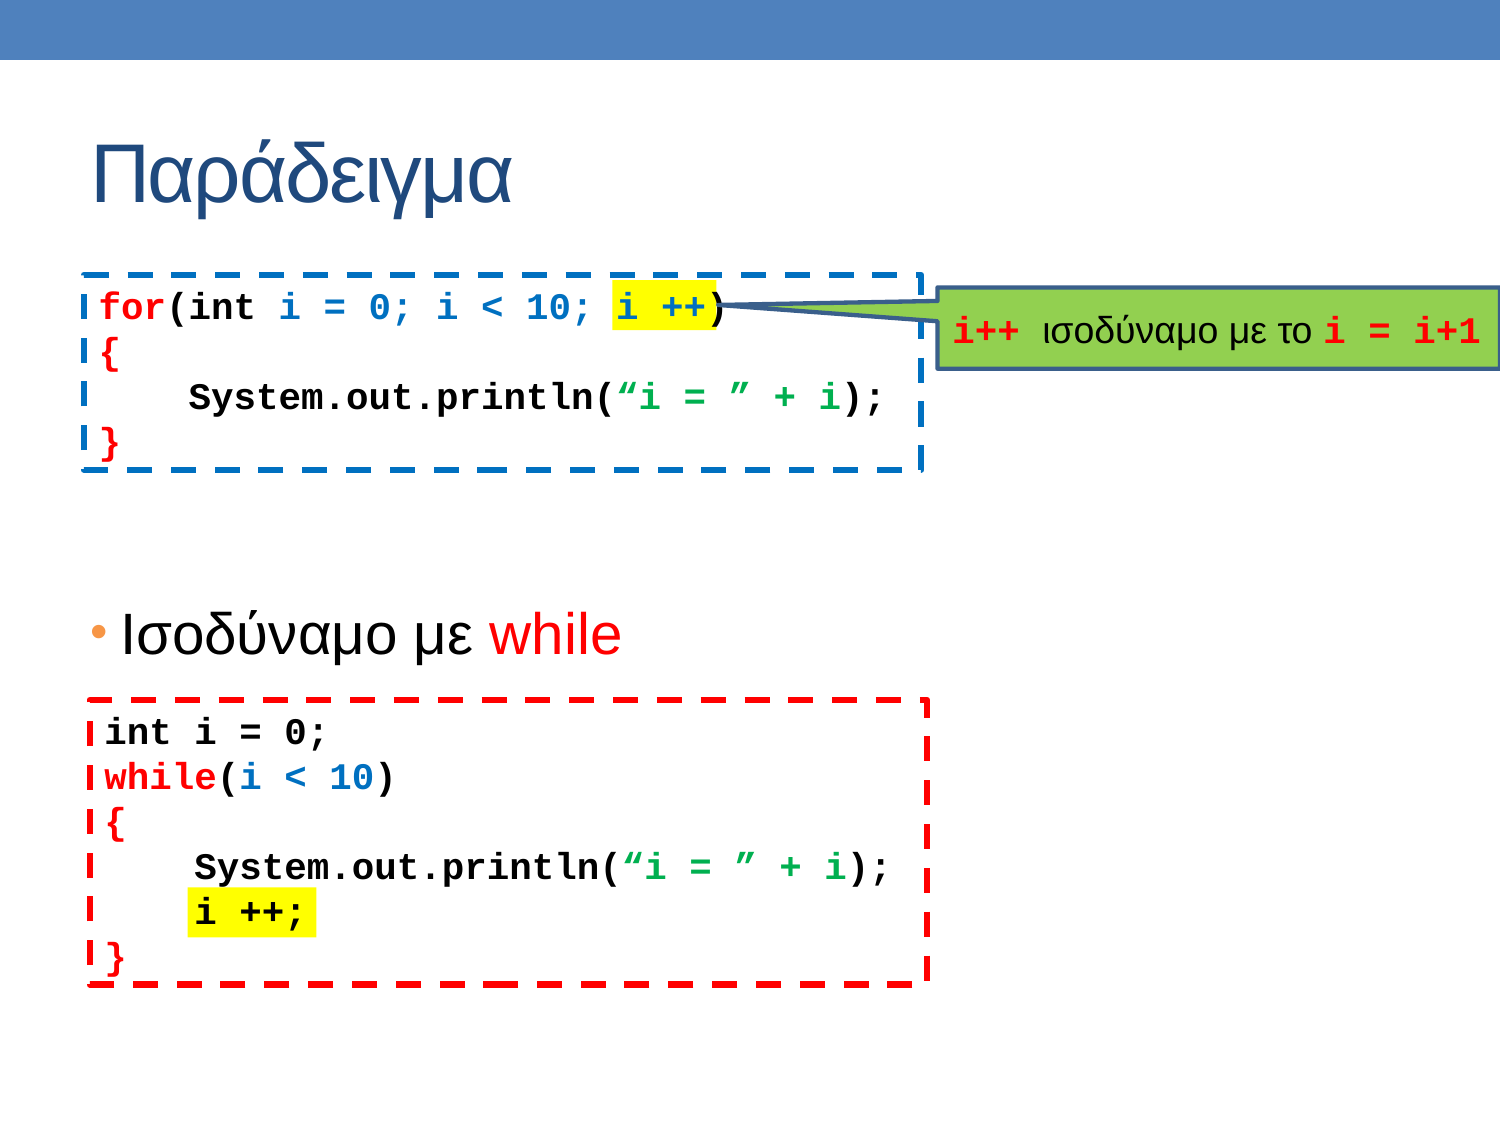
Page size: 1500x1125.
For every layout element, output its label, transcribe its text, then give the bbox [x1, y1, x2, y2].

text_box int i = 0; while(i < 10) { System.out.println(“i = ” + i); i ++; } [89, 699, 928, 985]
text_box i++ ισοδύναμο με το i = i+1 [716, 285, 1500, 371]
title Παράδειγμα [75, 87, 1425, 250]
list Ισοδύναμο με while [75, 262, 1425, 1063]
text_box for(int i = 0; i < 10; i ++) { System.out.println(“i = ” + i); } [83, 274, 922, 470]
